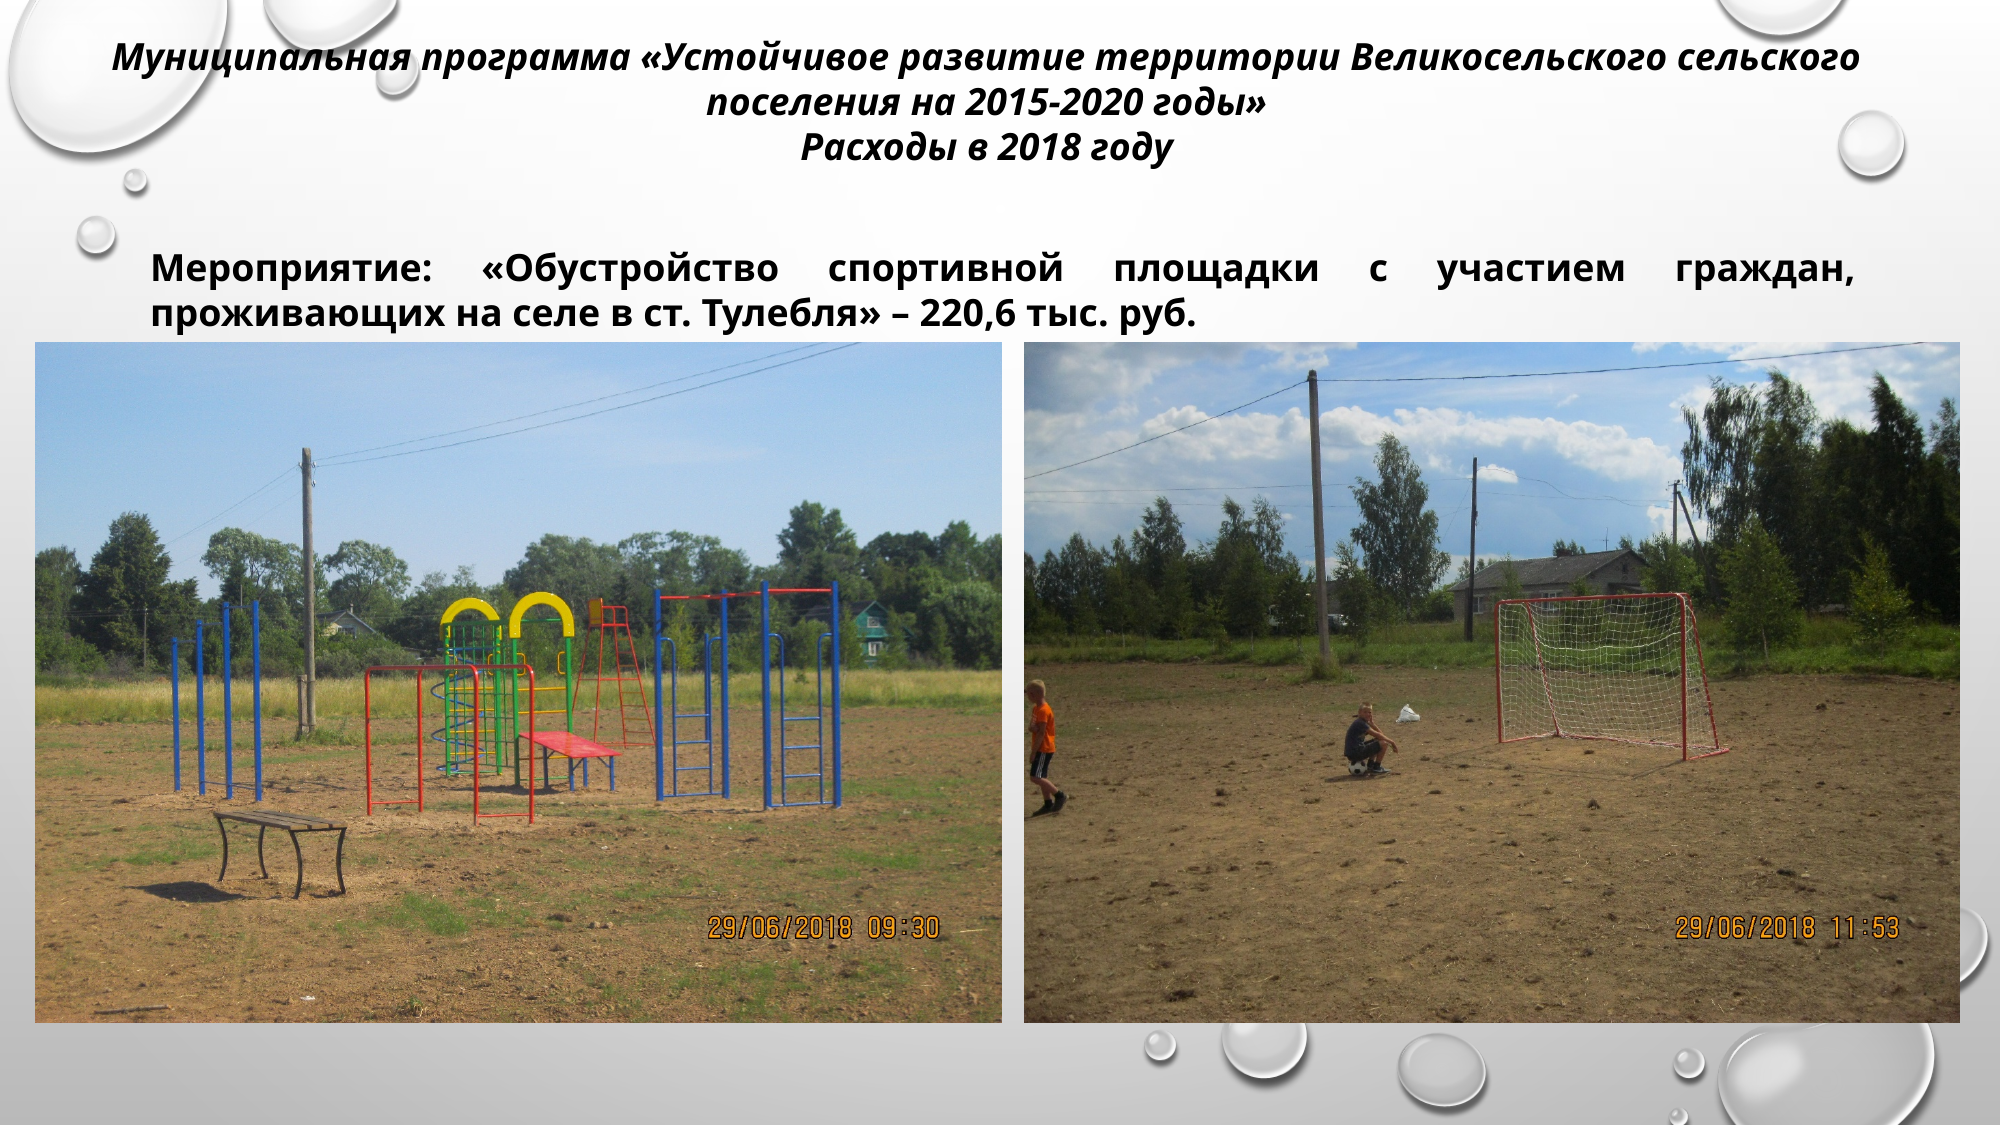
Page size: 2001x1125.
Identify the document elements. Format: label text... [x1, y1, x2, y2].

text_box Мероприятие: «Обустройство спортивной площадки с участием граждан, проживающих на селе в ст. Тулебля» – 220,6 тыс. руб. [135, 236, 1872, 341]
text_box Муниципальная программа «Устойчивое развитие территории Великосельского сельского поселения на 2015-2020 годы» Расходы в 2018 году [54, 25, 1919, 175]
picture [0, 0, 2000, 1125]
